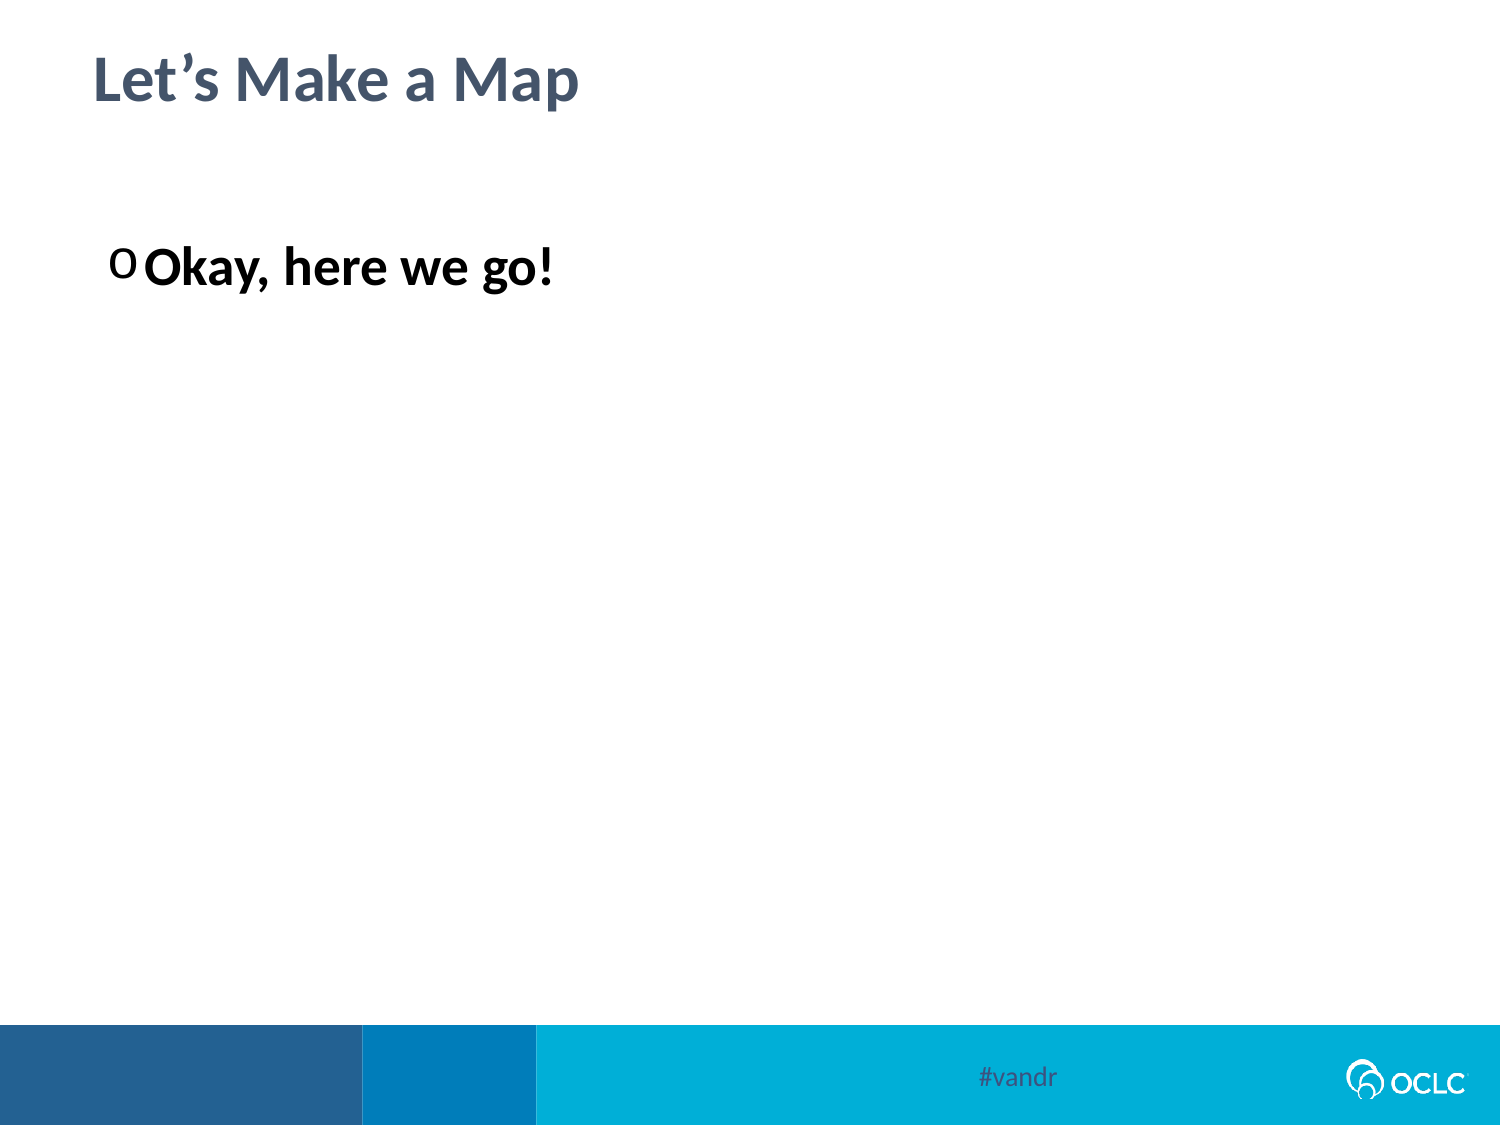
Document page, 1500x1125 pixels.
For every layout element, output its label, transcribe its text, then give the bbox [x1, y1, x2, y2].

list Let’s Make a Map [78, 36, 1421, 187]
list Okay, here we go! [91, 156, 1473, 940]
